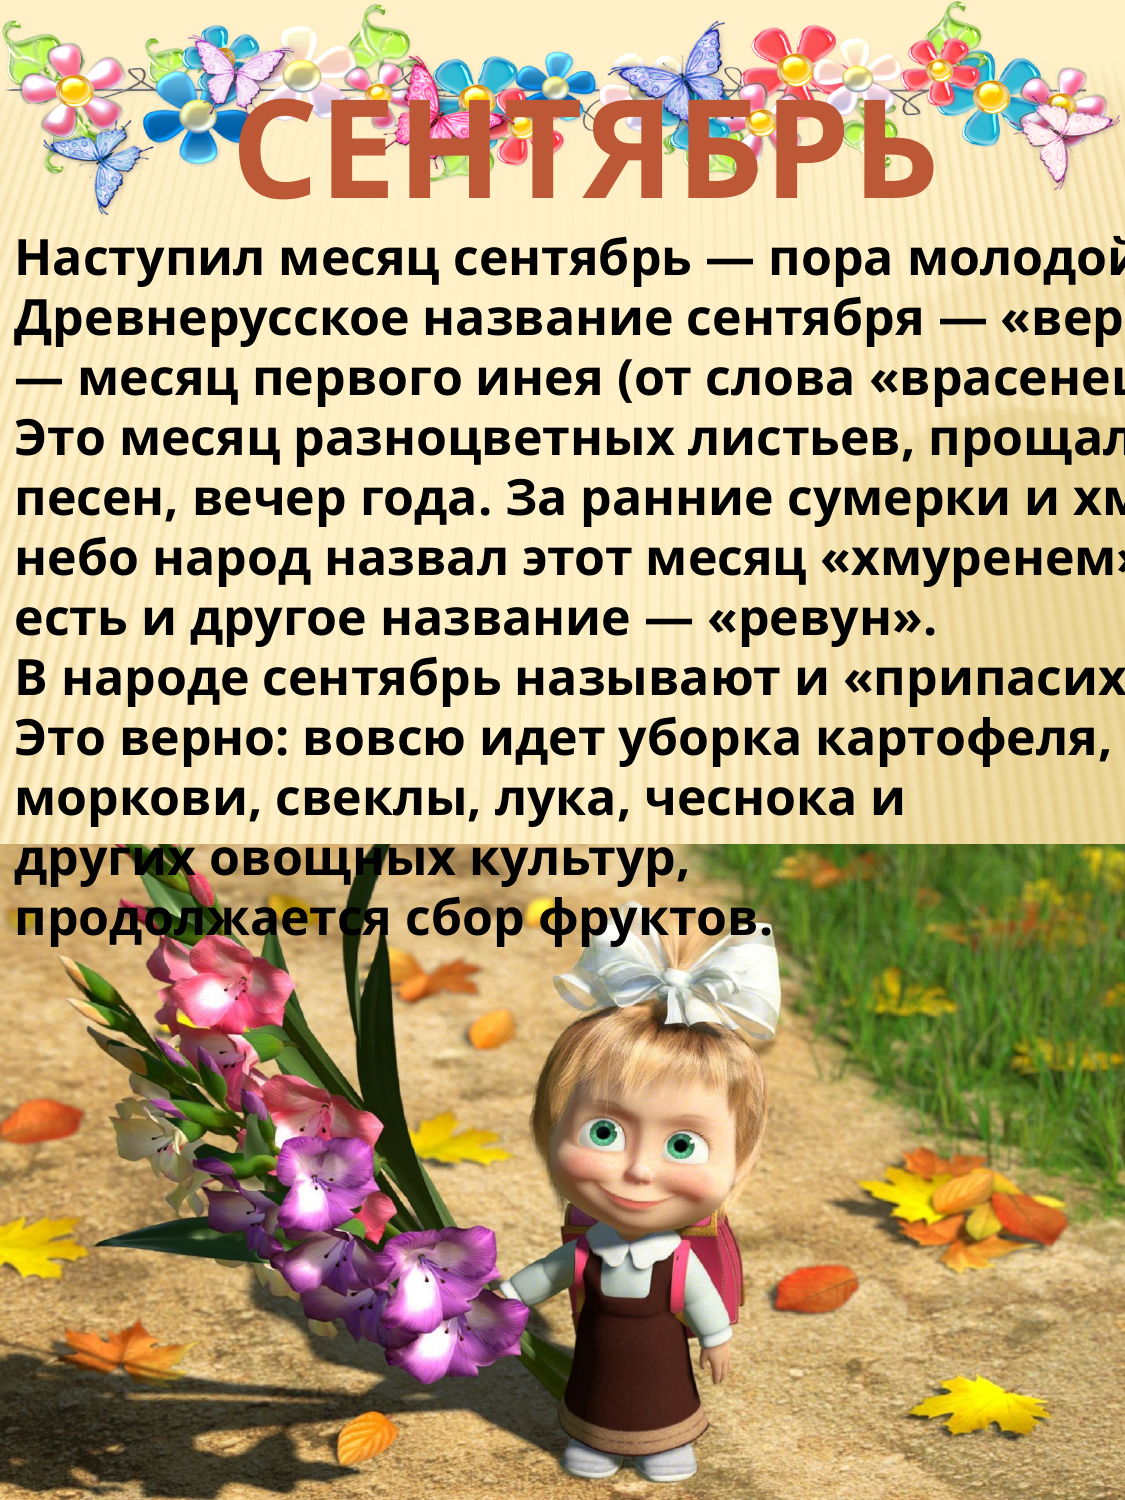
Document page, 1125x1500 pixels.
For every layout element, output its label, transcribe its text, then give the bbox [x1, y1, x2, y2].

text_box Наступил месяц сентябрь — пора молодой осени. Древнерусское название сентября — «вересень» — месяц первого инея (от слова «врасенец» — иней). Это месяц разноцветных листьев, прощальных песен, вечер года. За ранние сумерки и хмурое небо народ назвал этот месяц «хмуренем»; есть и другое название — «ревун». В народе сентябрь называют и «припасихой». Это верно: вовсю идет уборка картофеля, моркови, свеклы, лука, чеснока и других овощных культур, продолжается сбор фруктов. [0, 235, 1125, 844]
picture [0, 844, 1125, 1500]
picture [0, 0, 1125, 219]
